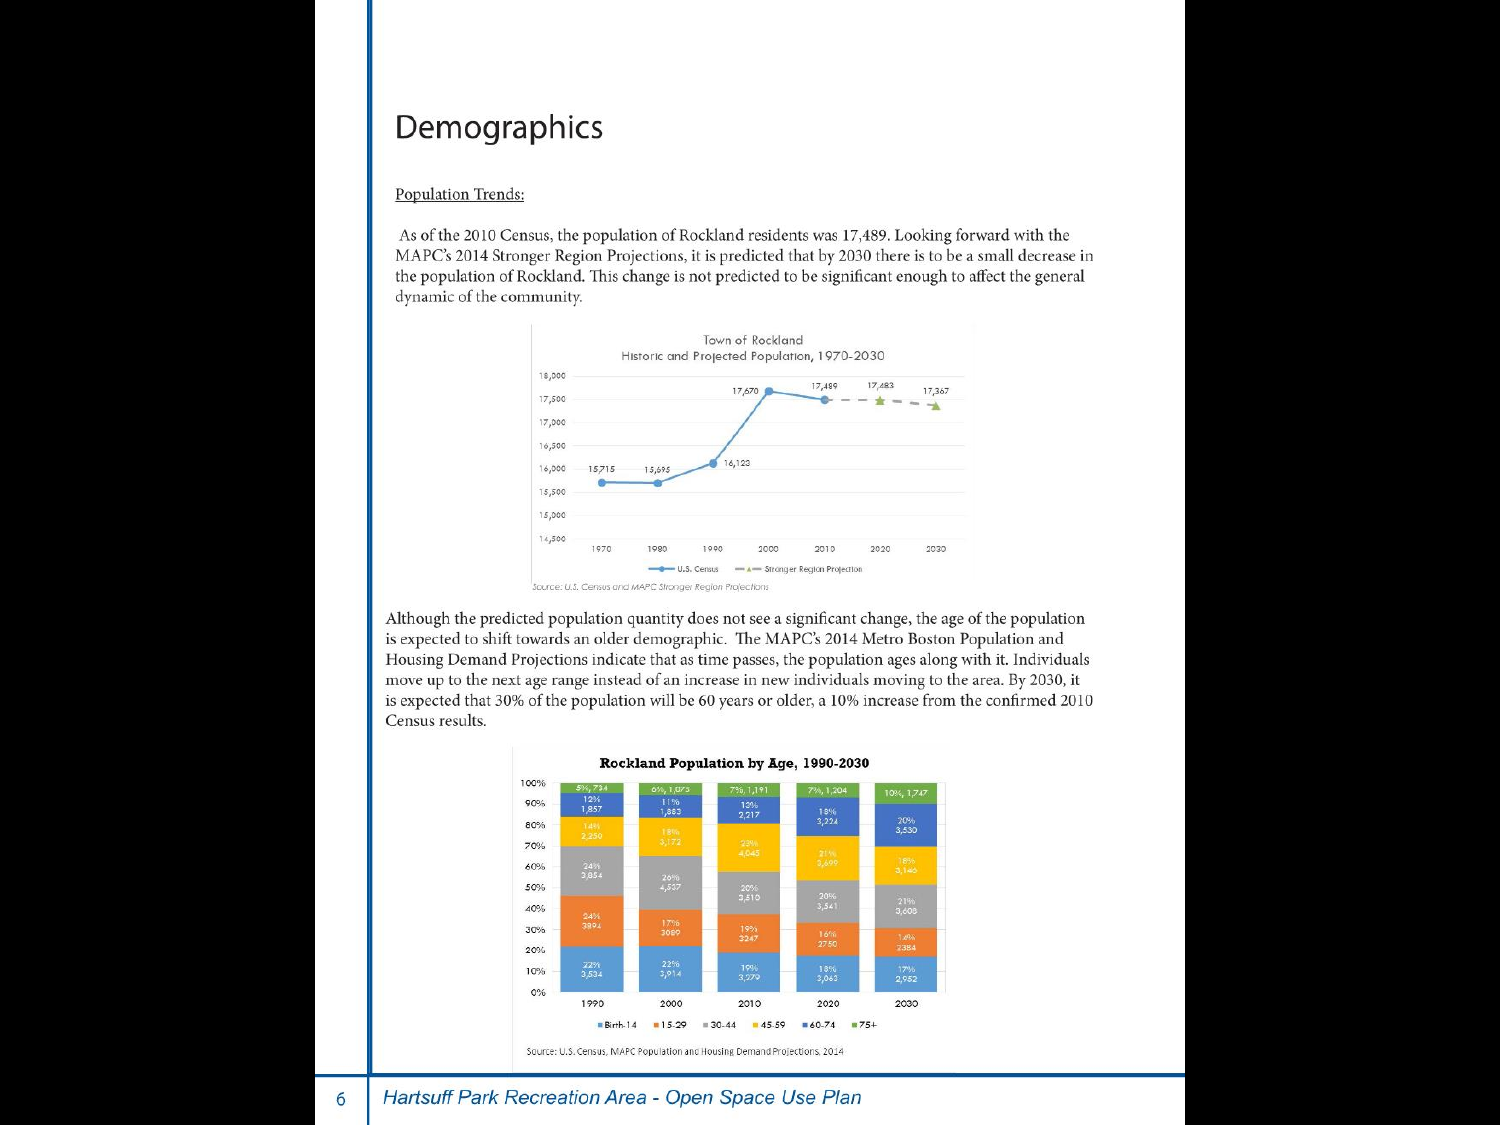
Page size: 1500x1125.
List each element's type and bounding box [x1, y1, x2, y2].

picture [315, 0, 1185, 1125]
